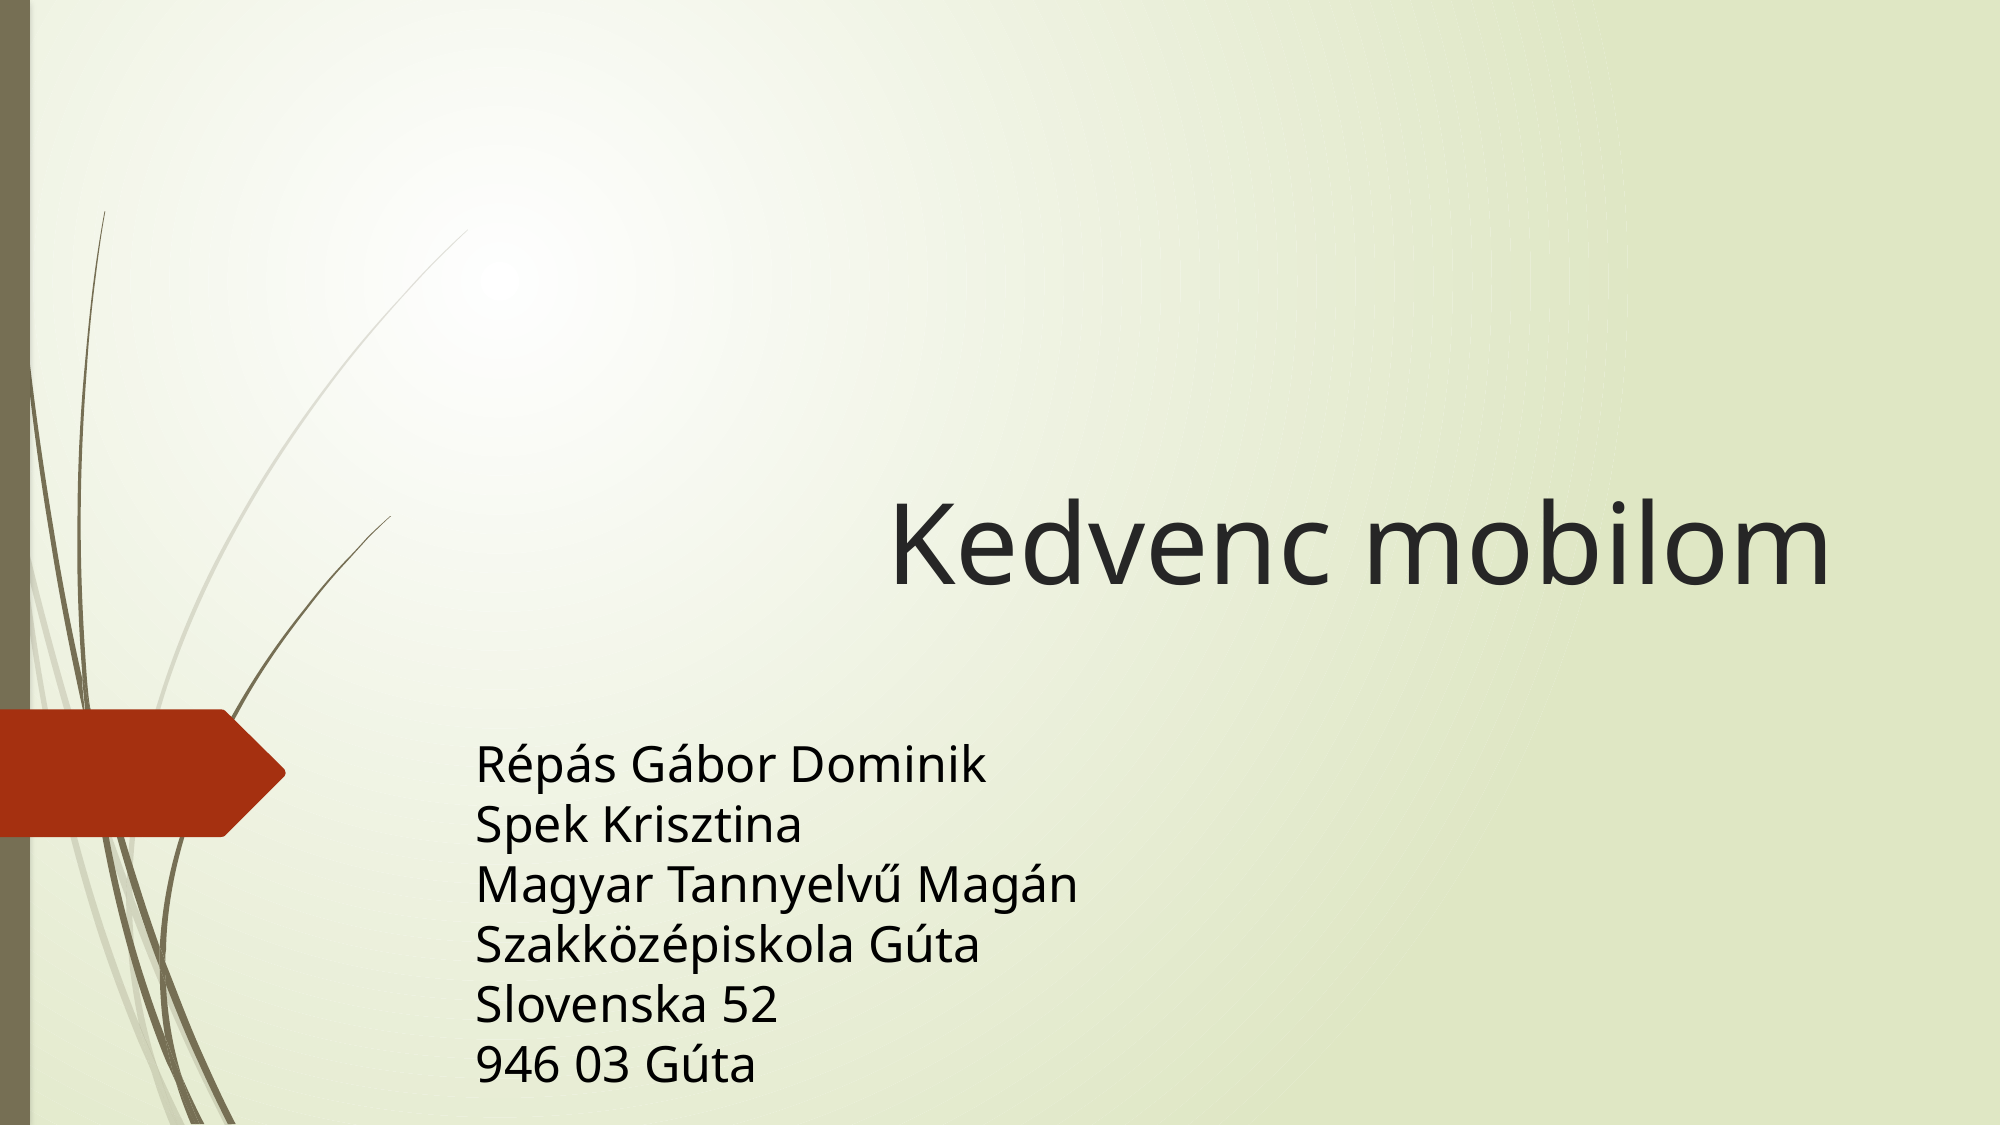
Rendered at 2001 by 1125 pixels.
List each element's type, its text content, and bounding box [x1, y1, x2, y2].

title Kedvenc mobilom [871, 452, 1959, 615]
text_box Répás Gábor Dominik Spek Krisztina Magyar Tannyelvű Magán Szakközépiskola Gúta Slovenska 52 946 03 Gúta [461, 724, 1462, 1100]
